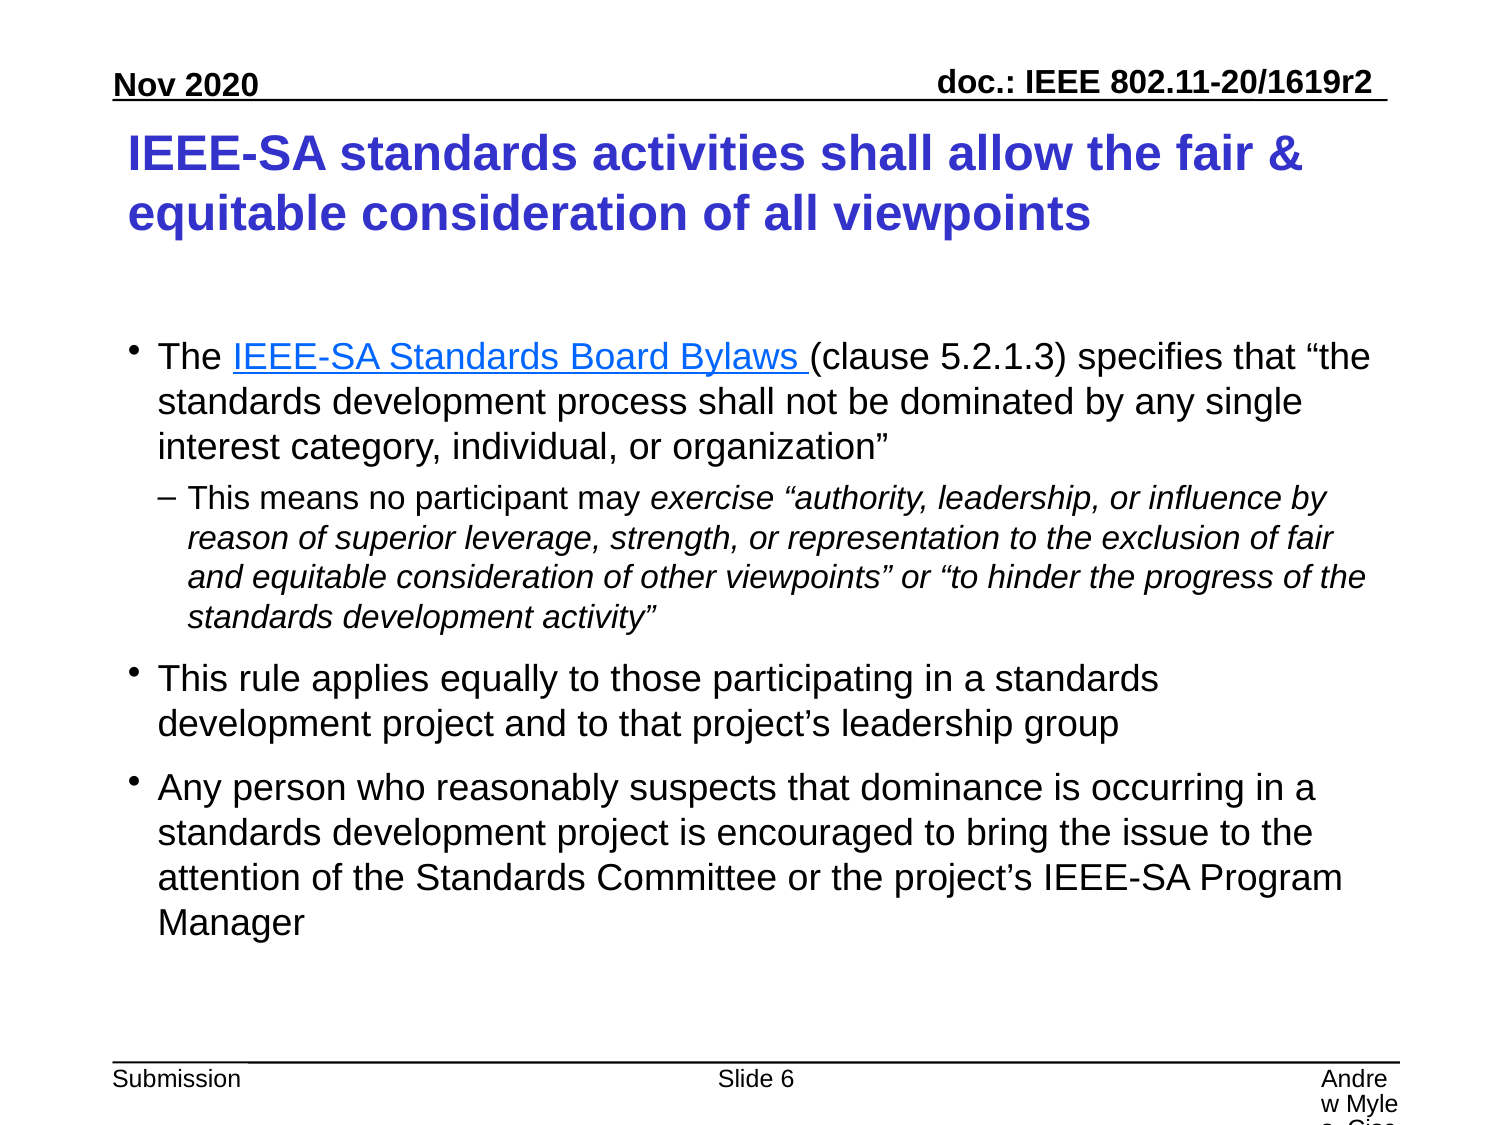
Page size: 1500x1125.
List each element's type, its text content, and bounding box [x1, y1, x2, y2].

footer Andrew Myles, Cisco [1320, 1061, 1402, 1093]
slide_number Slide 6 [709, 1061, 803, 1093]
title IEEE-SA standards activities shall allow the fair & equitable consideration of all viewpoints [112, 112, 1388, 288]
list The IEEE-SA Standards Board Bylaws (clause 5.2.1.3) specifies that “the standards development process shall not be dominated by any single interest category, individual, or organization” This means no participant may exercise “authority, leadership, or influence by reason of superior leverage, strength, or representation to the exclusion of fair and equitable consideration of other viewpoints” or “to hinder the progress of the standards development activity” This rule applies equally to those participating in a standards development project and to that project’s leadership group Any person who reasonably suspects that dominance is occurring in a standards development project is encouraged to bring the issue to the attention of the Standards Committee or the project’s IEEE-SA Program Manager [112, 324, 1388, 1000]
